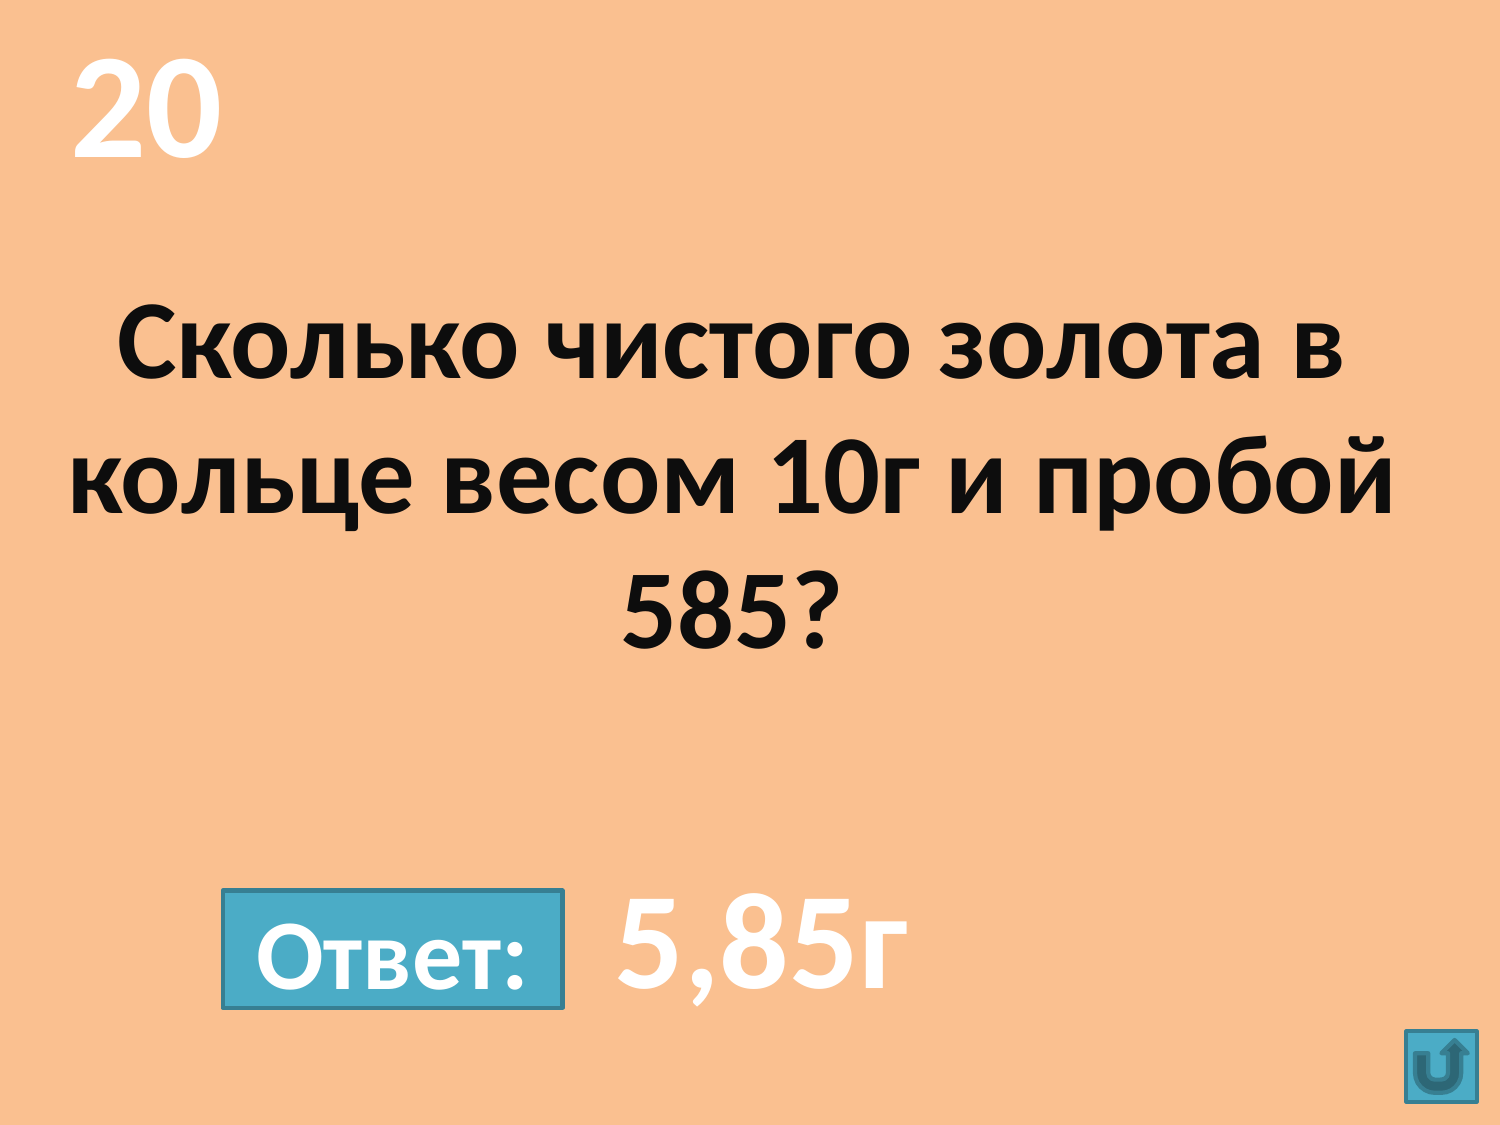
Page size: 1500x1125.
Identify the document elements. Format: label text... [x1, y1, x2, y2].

text_box 5,85г [574, 843, 950, 1024]
title Сколько чистого золота в кольце весом 10г и пробой 585? [0, 222, 1465, 715]
text_box 20 [35, 0, 258, 195]
text_box [1404, 1029, 1479, 1104]
text_box Ответ: [221, 888, 565, 1010]
